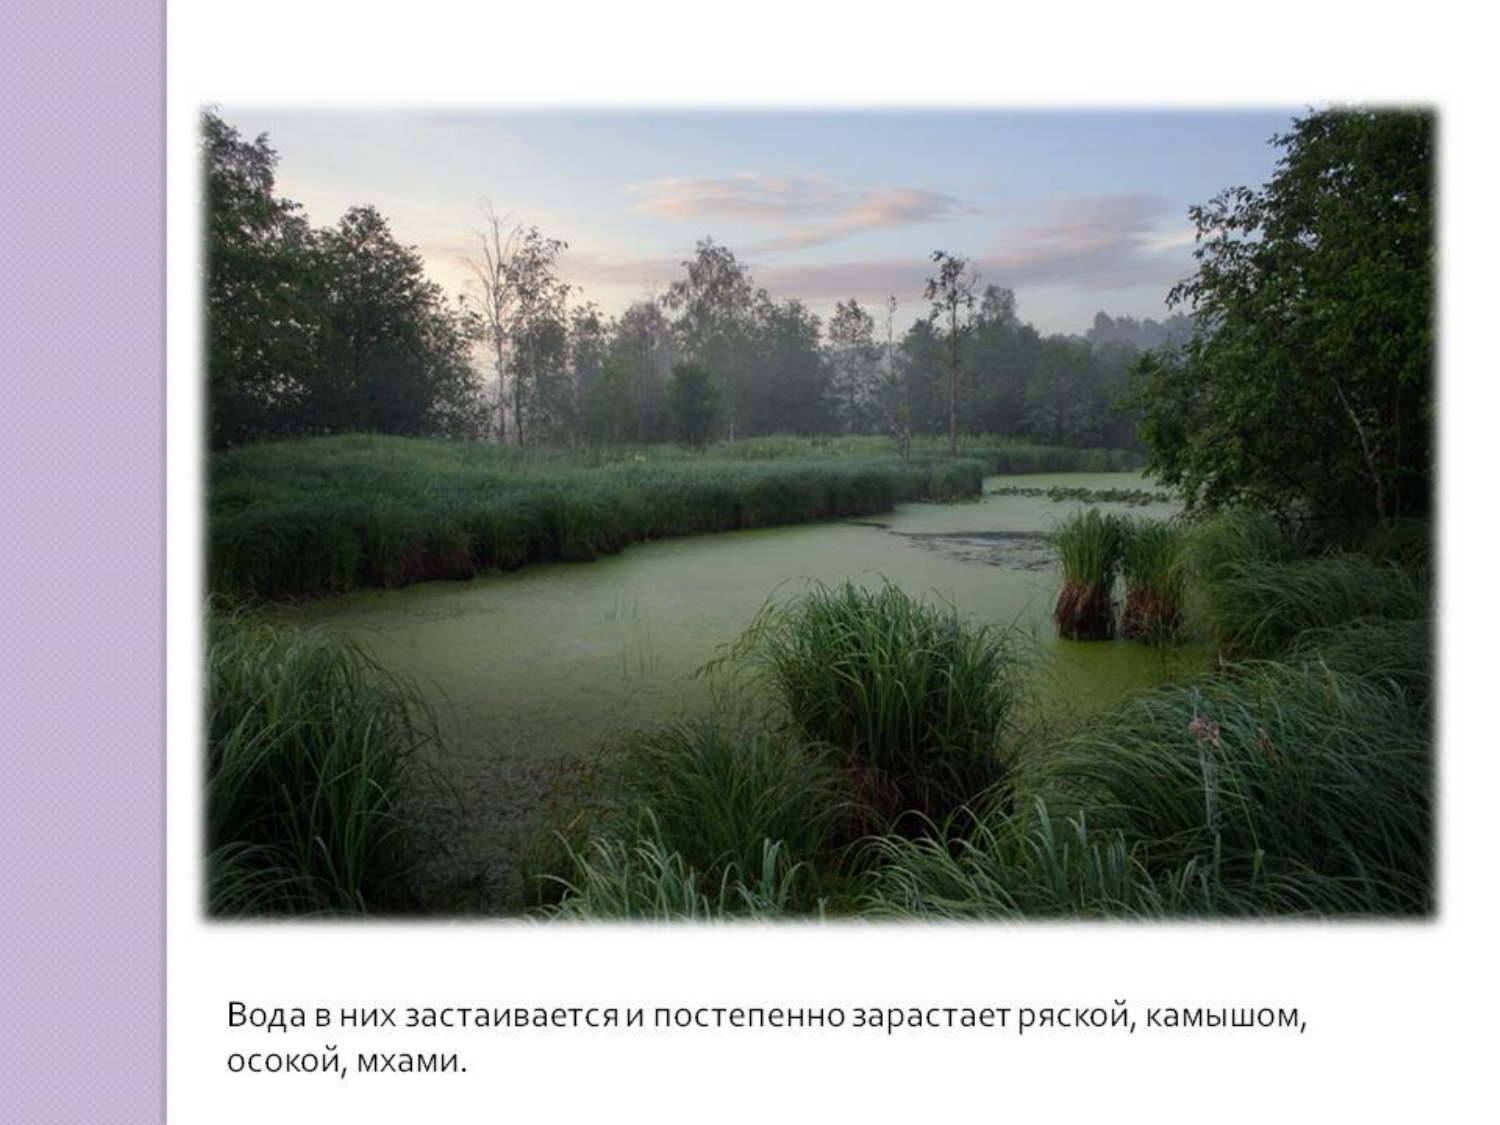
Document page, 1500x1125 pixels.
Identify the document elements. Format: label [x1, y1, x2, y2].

list [0, 0, 1500, 1125]
